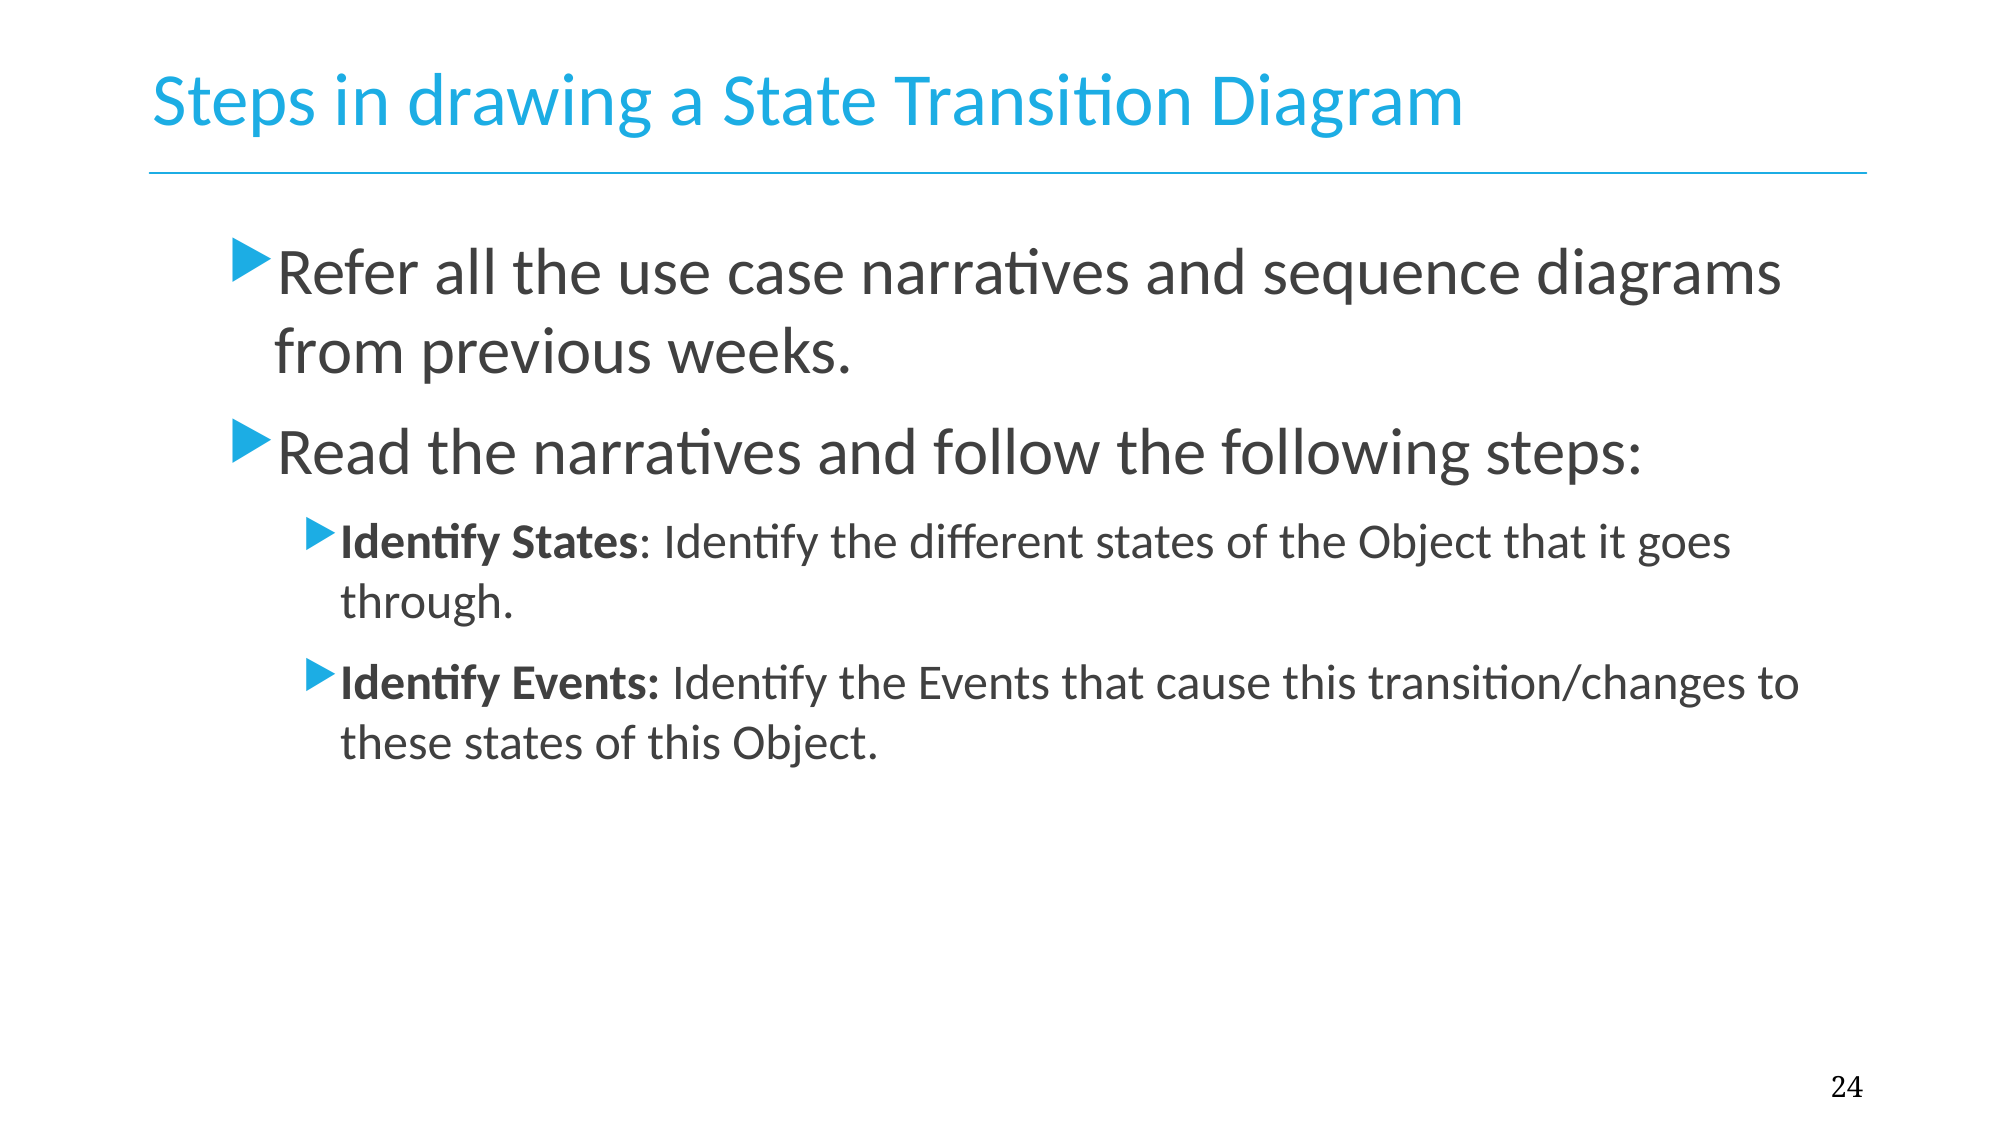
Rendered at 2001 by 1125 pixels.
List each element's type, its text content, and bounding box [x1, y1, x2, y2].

title Steps in drawing a State Transition Diagram [137, 42, 1774, 208]
slide_number 24 [1740, 1057, 1879, 1118]
list Refer all the use case narratives and sequence diagrams from previous weeks. Read the narratives and follow the following steps: Identify States: Identify the different states of the Object that it goes through. Identify Events: Identify the Events that cause this transition/changes to these states of this Object. [137, 219, 1863, 1000]
